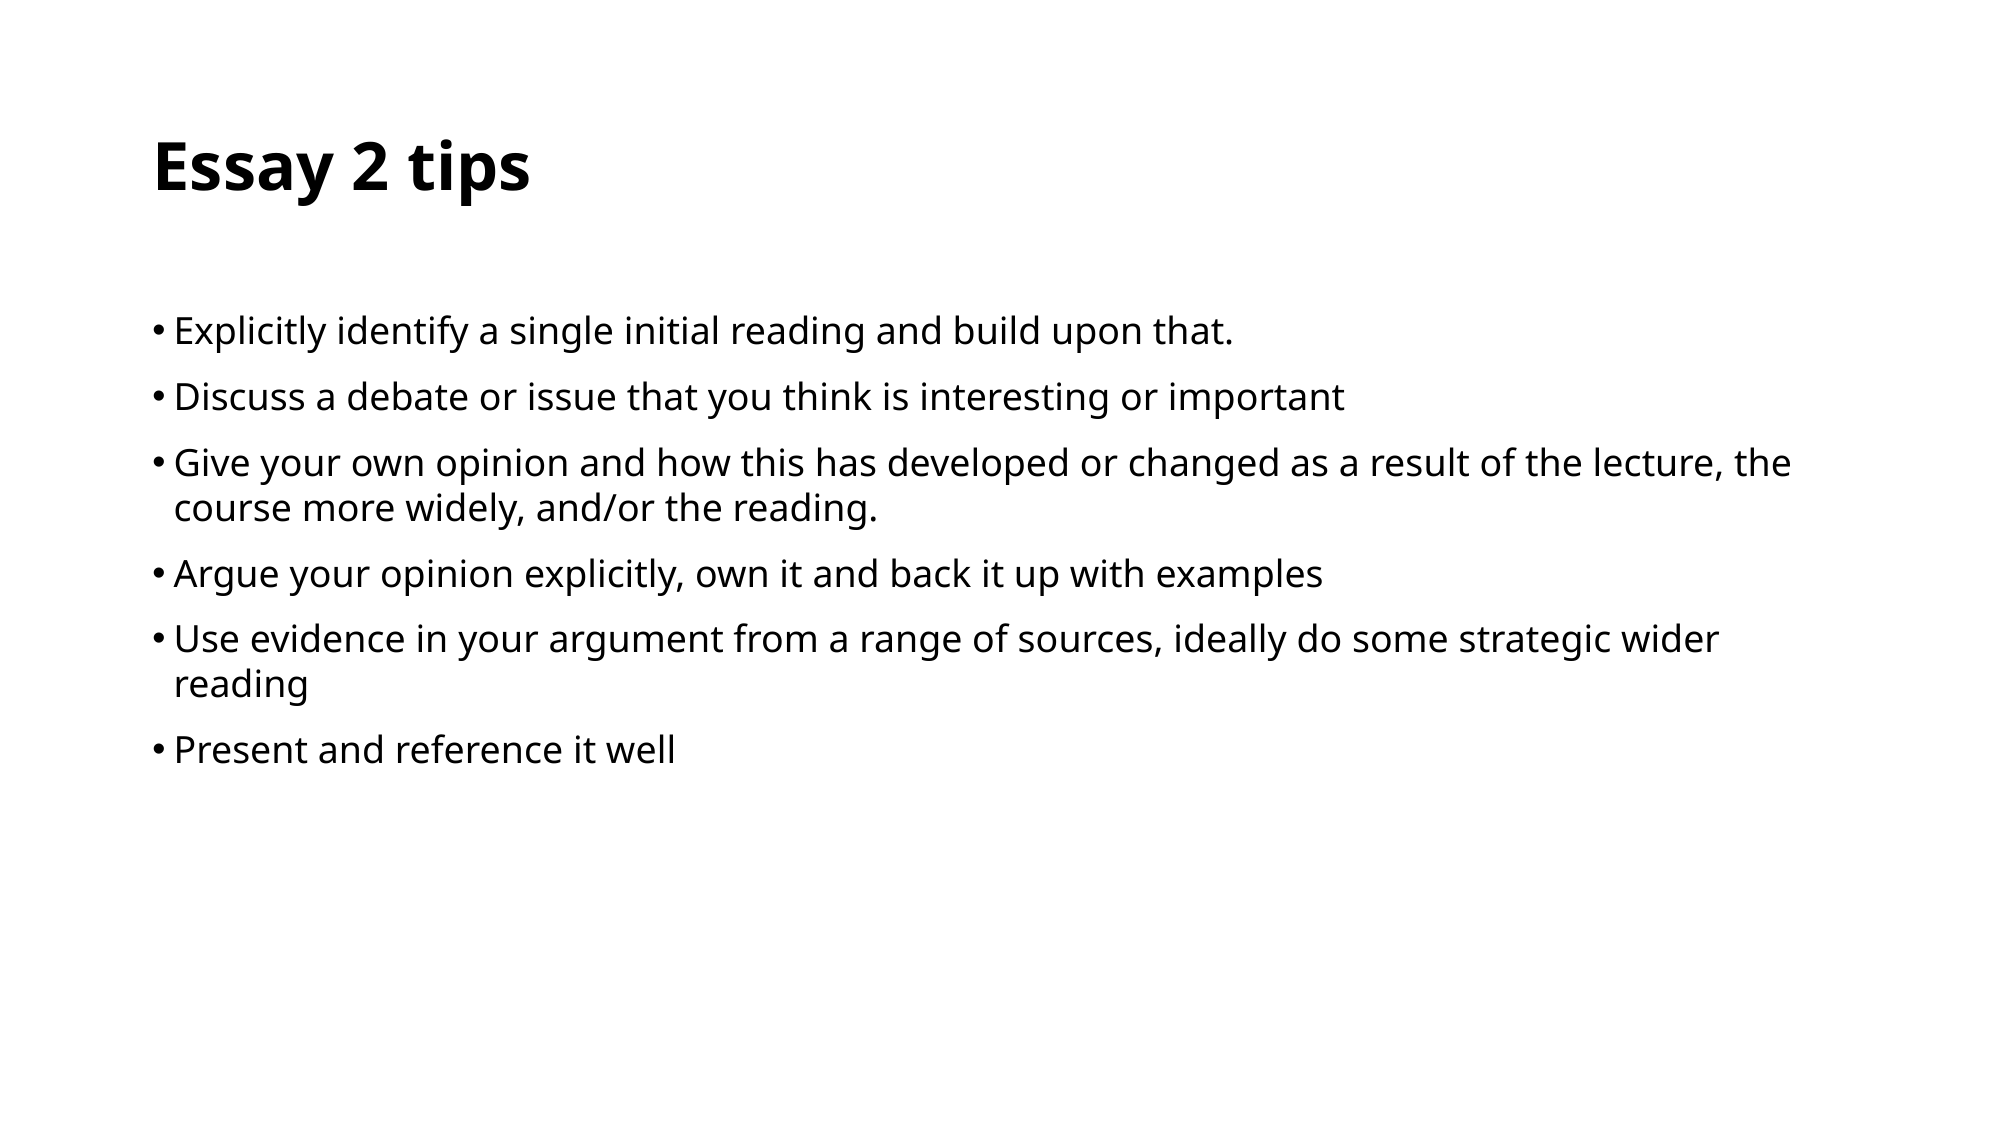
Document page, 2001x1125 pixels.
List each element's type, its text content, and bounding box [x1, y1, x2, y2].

list Explicitly identify a single initial reading and build upon that. Discuss a debate or issue that you think is interesting or important Give your own opinion and how this has developed or changed as a result of the lecture, the course more widely, and/or the reading. Argue your opinion explicitly, own it and back it up with examples Use evidence in your argument from a range of sources, ideally do some strategic wider reading Present and reference it well [137, 299, 1863, 1014]
title Essay 2 tips [137, 59, 1779, 278]
